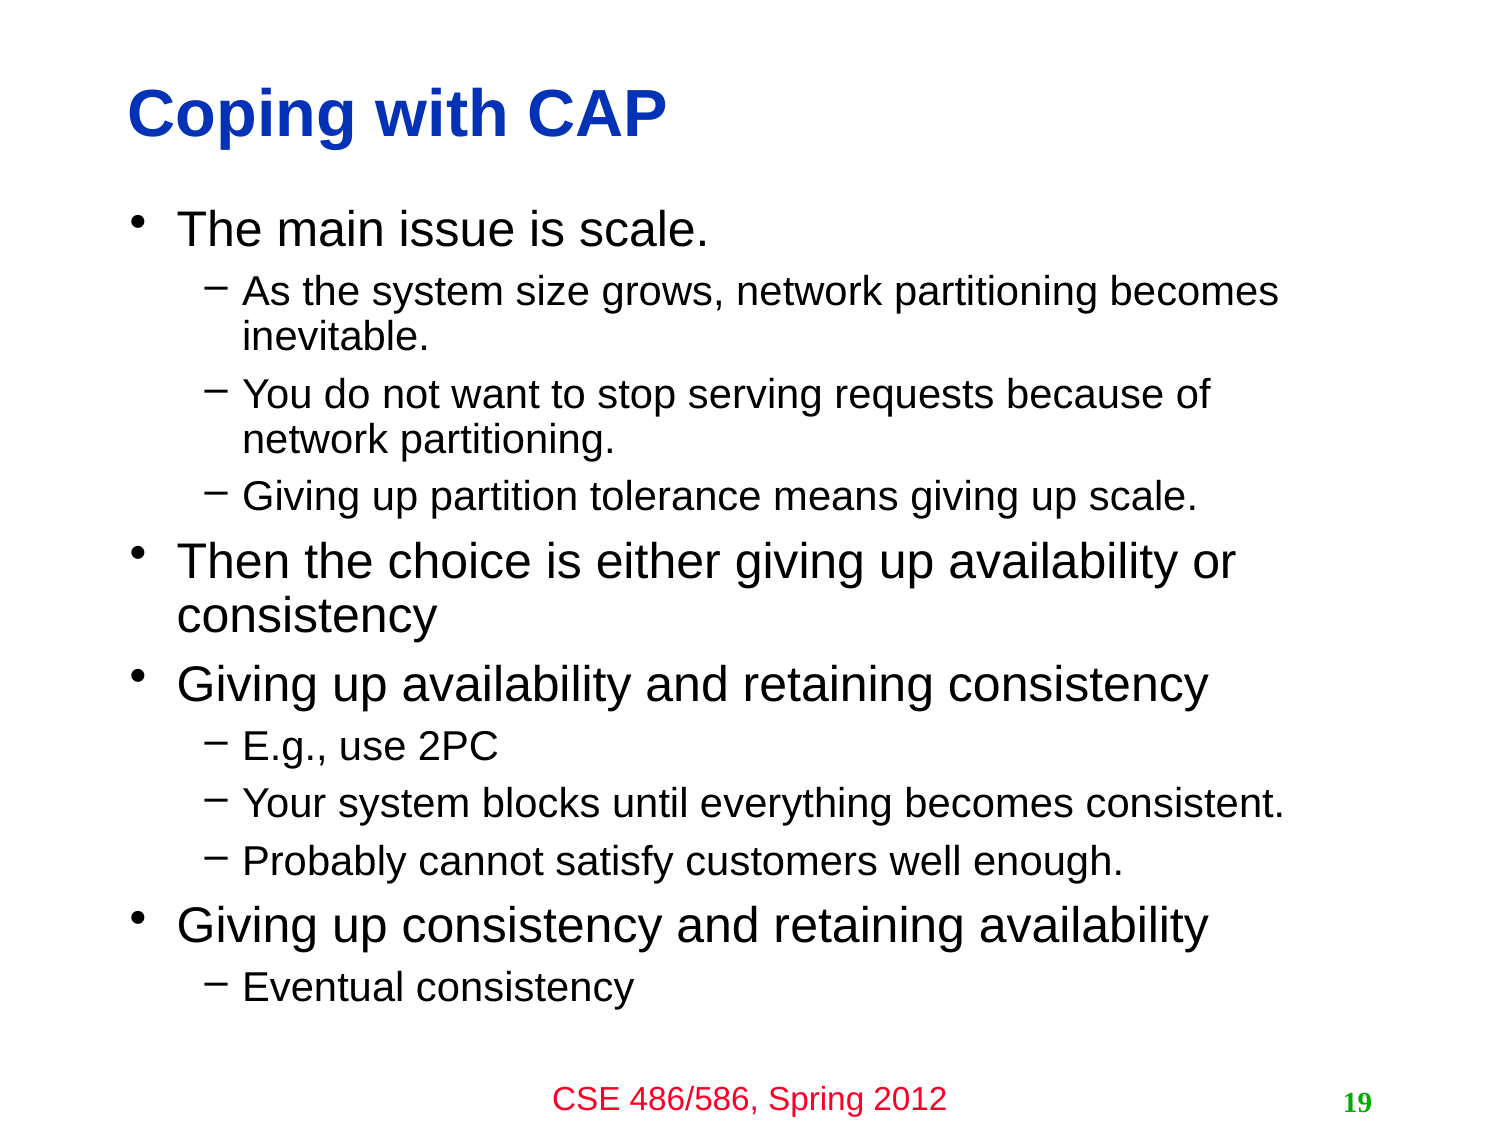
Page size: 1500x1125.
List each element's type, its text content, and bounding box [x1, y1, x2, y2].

slide_number 19 [1074, 1076, 1388, 1125]
list The main issue is scale. As the system size grows, network partitioning becomes inevitable. You do not want to stop serving requests because of network partitioning. Giving up partition tolerance means giving up scale. Then the choice is either giving up availability or consistency Giving up availability and retaining consistency E.g., use 2PC Your system blocks until everything becomes consistent. Probably cannot satisfy customers well enough. Giving up consistency and retaining availability Eventual consistency [114, 195, 1376, 1005]
title Coping with CAP [112, 53, 1310, 176]
